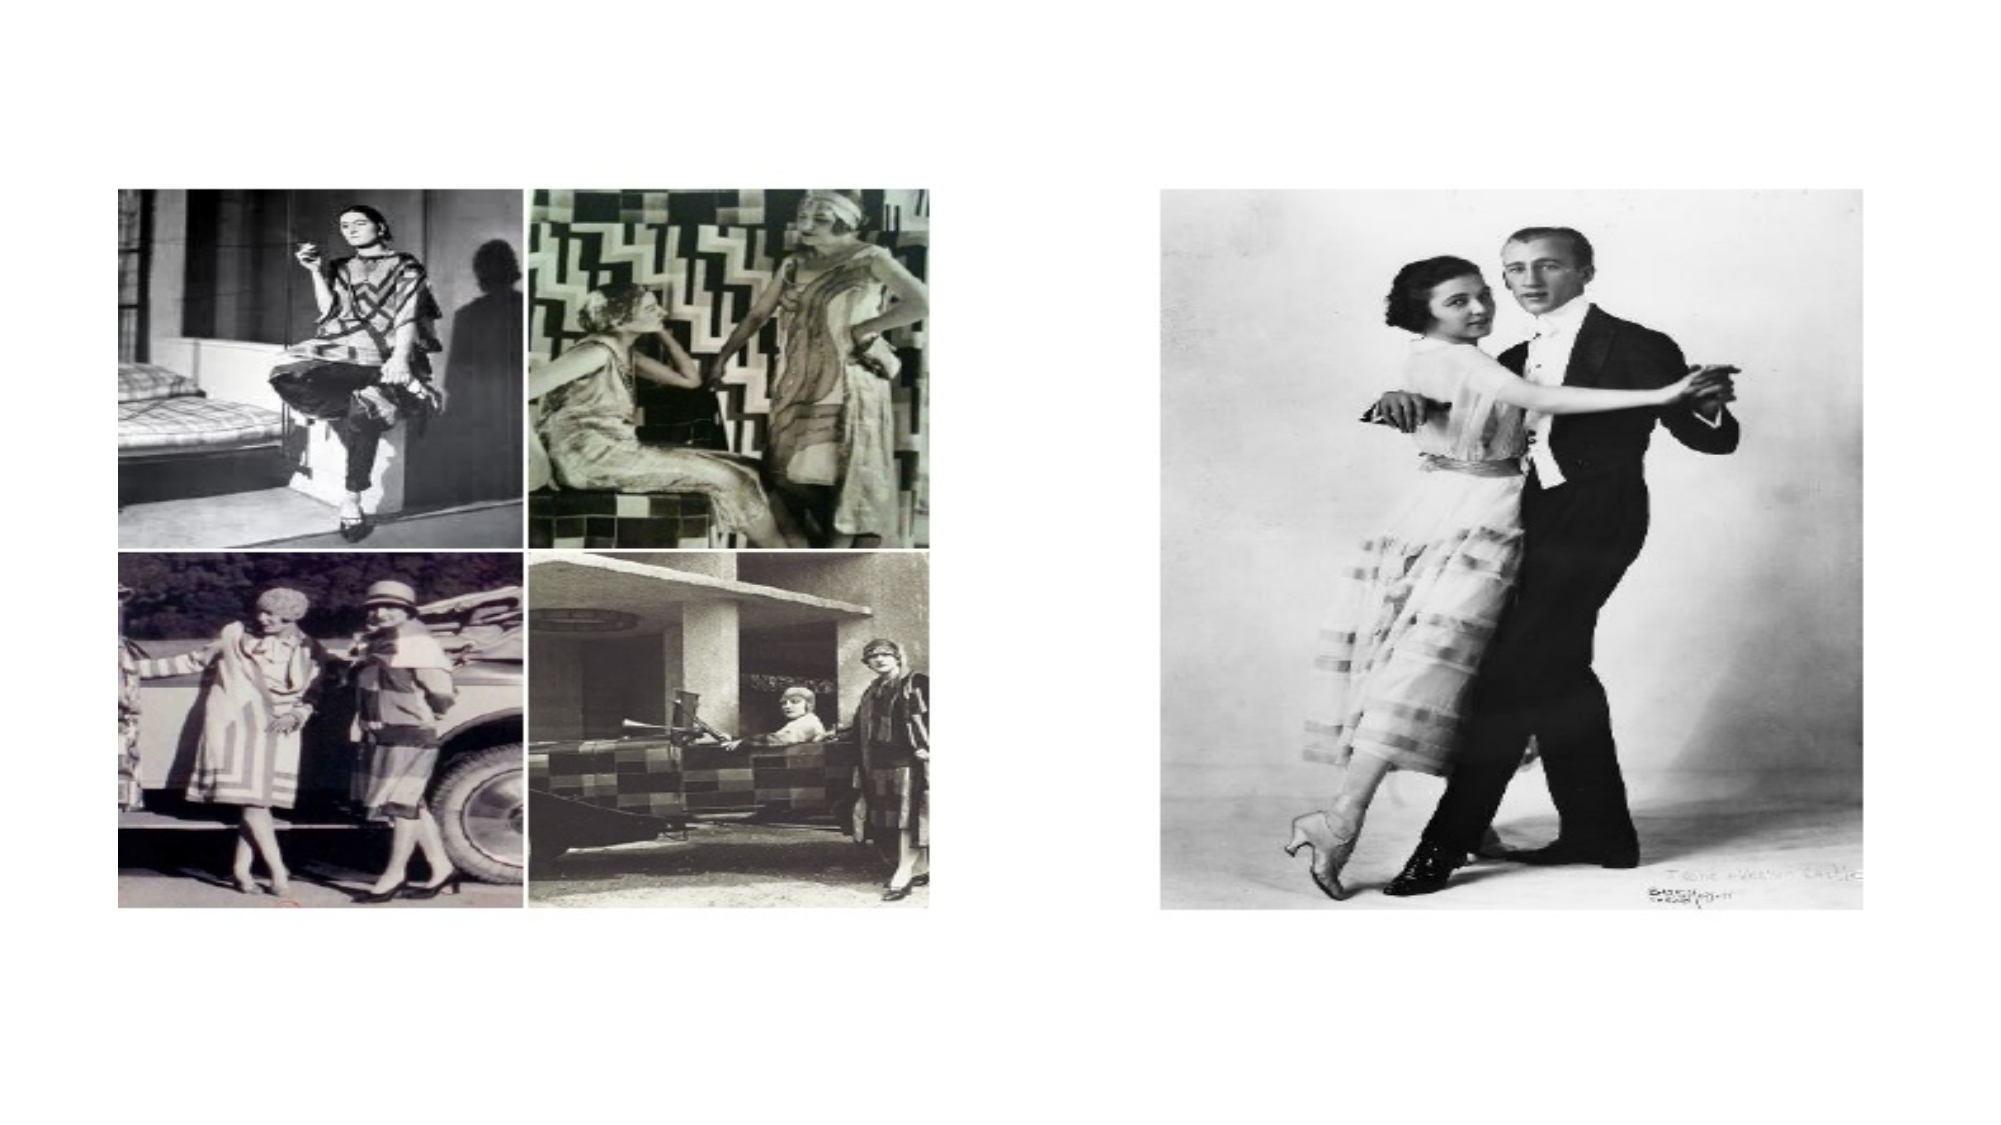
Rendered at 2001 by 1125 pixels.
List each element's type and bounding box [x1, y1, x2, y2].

list [118, 0, 1869, 1125]
